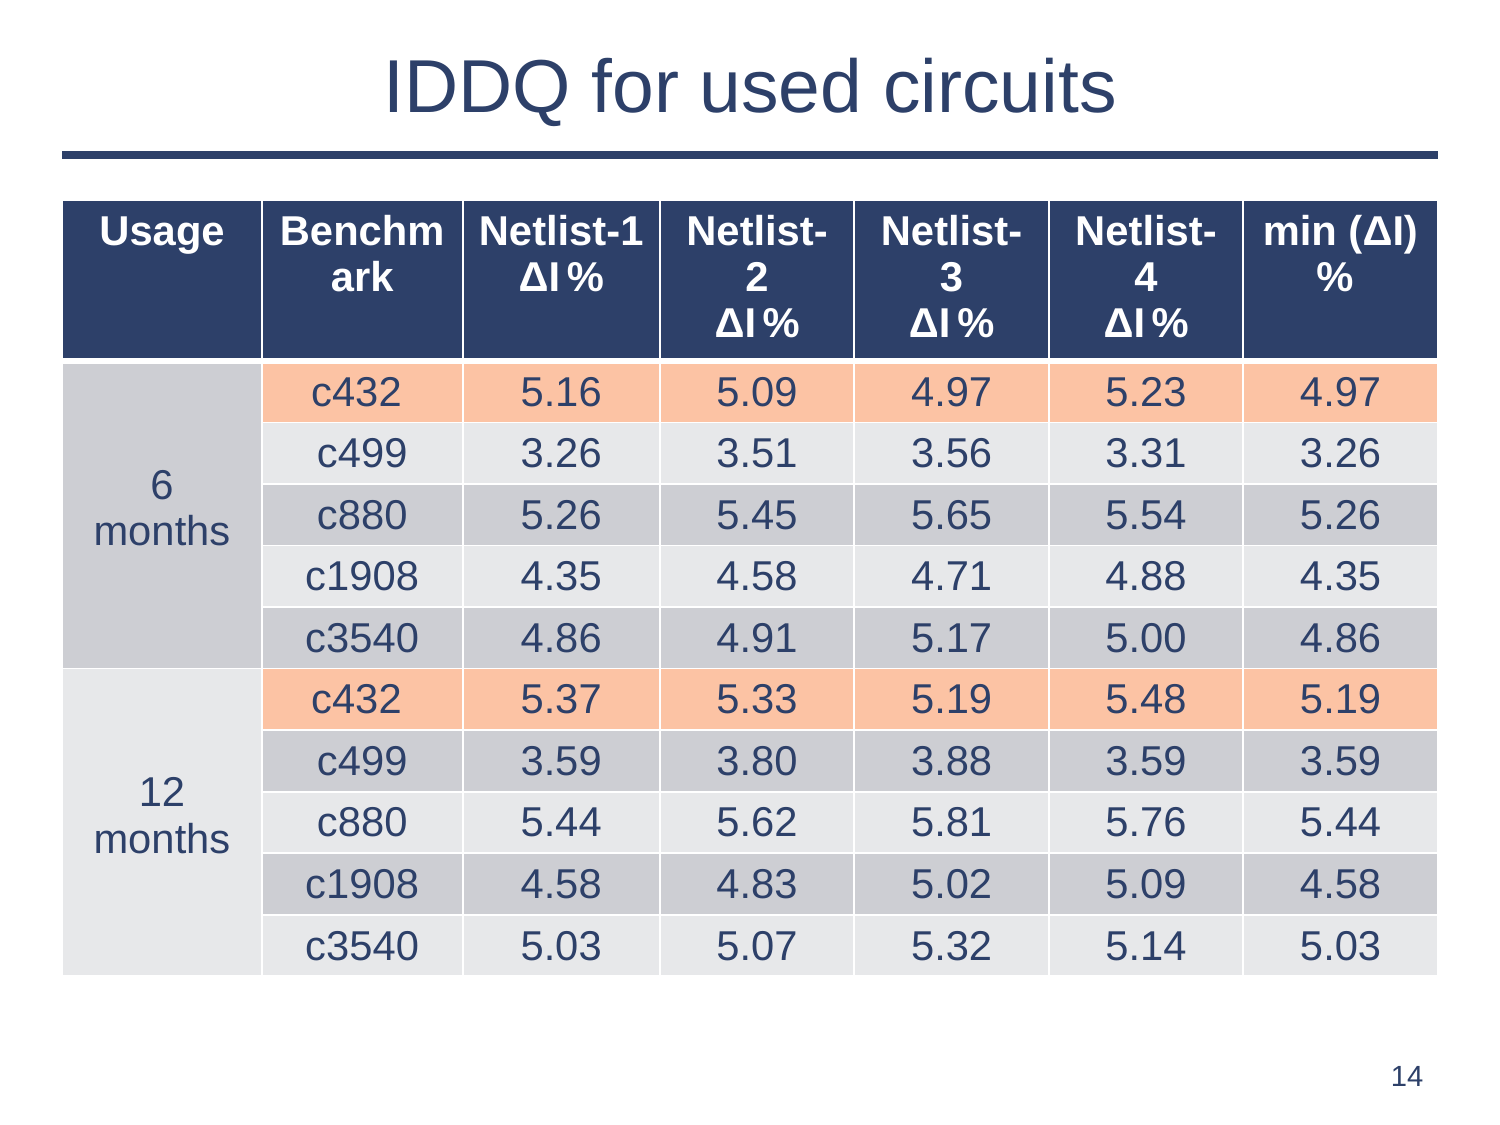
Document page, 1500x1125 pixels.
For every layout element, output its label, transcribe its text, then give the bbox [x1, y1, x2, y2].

table_cell c880 [263, 793, 462, 852]
table_cell 3.88 [855, 731, 1048, 791]
table_cell 5.14 [1050, 916, 1242, 975]
table_header Usage [63, 201, 261, 358]
table_cell 3.26 [464, 423, 659, 483]
table_cell 3.31 [1050, 423, 1242, 483]
table_cell 5.65 [855, 485, 1048, 545]
table_cell 5.81 [855, 793, 1048, 852]
table_cell 3.59 [464, 731, 659, 791]
table_cell 5.09 [1050, 854, 1242, 914]
table_cell 5.45 [661, 485, 853, 545]
table_cell 3.26 [1244, 423, 1437, 483]
table_cell 5.07 [661, 916, 853, 975]
table_cell 5.37 [464, 669, 659, 729]
table_cell 4.83 [661, 854, 853, 914]
table_cell 5.02 [855, 854, 1048, 914]
table_cell c432 [263, 364, 462, 422]
table_cell 5.26 [1244, 485, 1437, 545]
table_cell 5.76 [1050, 793, 1242, 852]
table_cell 4.86 [464, 608, 659, 668]
table_cell 4.35 [1244, 546, 1437, 606]
table_cell 3.56 [855, 423, 1048, 483]
table_cell 5.33 [661, 669, 853, 729]
table_cell 3.51 [661, 423, 853, 483]
table_cell 5.32 [855, 916, 1048, 975]
table_cell c499 [263, 731, 462, 791]
table_cell 4.91 [661, 608, 853, 668]
table_cell 5.03 [1244, 916, 1437, 975]
table_cell 5.00 [1050, 608, 1242, 668]
table_cell 4.86 [1244, 608, 1437, 668]
table_cell 5.03 [464, 916, 659, 975]
table_cell 5.19 [855, 669, 1048, 729]
table_cell 5.09 [661, 364, 853, 422]
table_cell c499 [263, 423, 462, 483]
table_header Benchmark [263, 201, 462, 358]
table_cell 4.58 [464, 854, 659, 914]
table_cell c1908 [263, 546, 462, 606]
table_cell c1908 [263, 854, 462, 914]
table_cell 5.16 [464, 364, 659, 422]
table_cell 5.44 [1244, 793, 1437, 852]
table_cell 3.59 [1050, 731, 1242, 791]
table_cell 4.58 [1244, 854, 1437, 914]
table_cell 5.19 [1244, 669, 1437, 729]
table_cell c880 [263, 485, 462, 545]
table_cell 5.54 [1050, 485, 1242, 545]
table_cell c3540 [263, 916, 462, 975]
table_cell 4.88 [1050, 546, 1242, 606]
table_header Netlist-4 ΔI % [1050, 201, 1242, 358]
table_cell 3.59 [1244, 731, 1437, 791]
table_cell 3.80 [661, 731, 853, 791]
table_cell c432 [263, 669, 462, 729]
table_cell 5.44 [464, 793, 659, 852]
table_cell 12 months [63, 669, 261, 975]
table_cell 5.26 [464, 485, 659, 545]
table_cell 4.71 [855, 546, 1048, 606]
table_cell 5.23 [1050, 364, 1242, 422]
table_cell 4.58 [661, 546, 853, 606]
table_header Netlist-1 ΔI % [464, 201, 659, 358]
table_cell 6 months [63, 364, 261, 668]
table_header Netlist-3 ΔI % [855, 201, 1048, 358]
table_cell 4.97 [1244, 364, 1437, 422]
table_cell 4.97 [855, 364, 1048, 422]
table_header Netlist-2 ΔI % [661, 201, 853, 358]
table_cell 5.62 [661, 793, 853, 852]
table_cell 5.17 [855, 608, 1048, 668]
table_header min (ΔI) % [1244, 201, 1437, 358]
title IDDQ for used circuits [62, 27, 1438, 139]
slide_number 14 [1274, 1050, 1438, 1095]
table_cell 5.48 [1050, 669, 1242, 729]
table_cell c3540 [263, 608, 462, 668]
table_cell 4.35 [464, 546, 659, 606]
